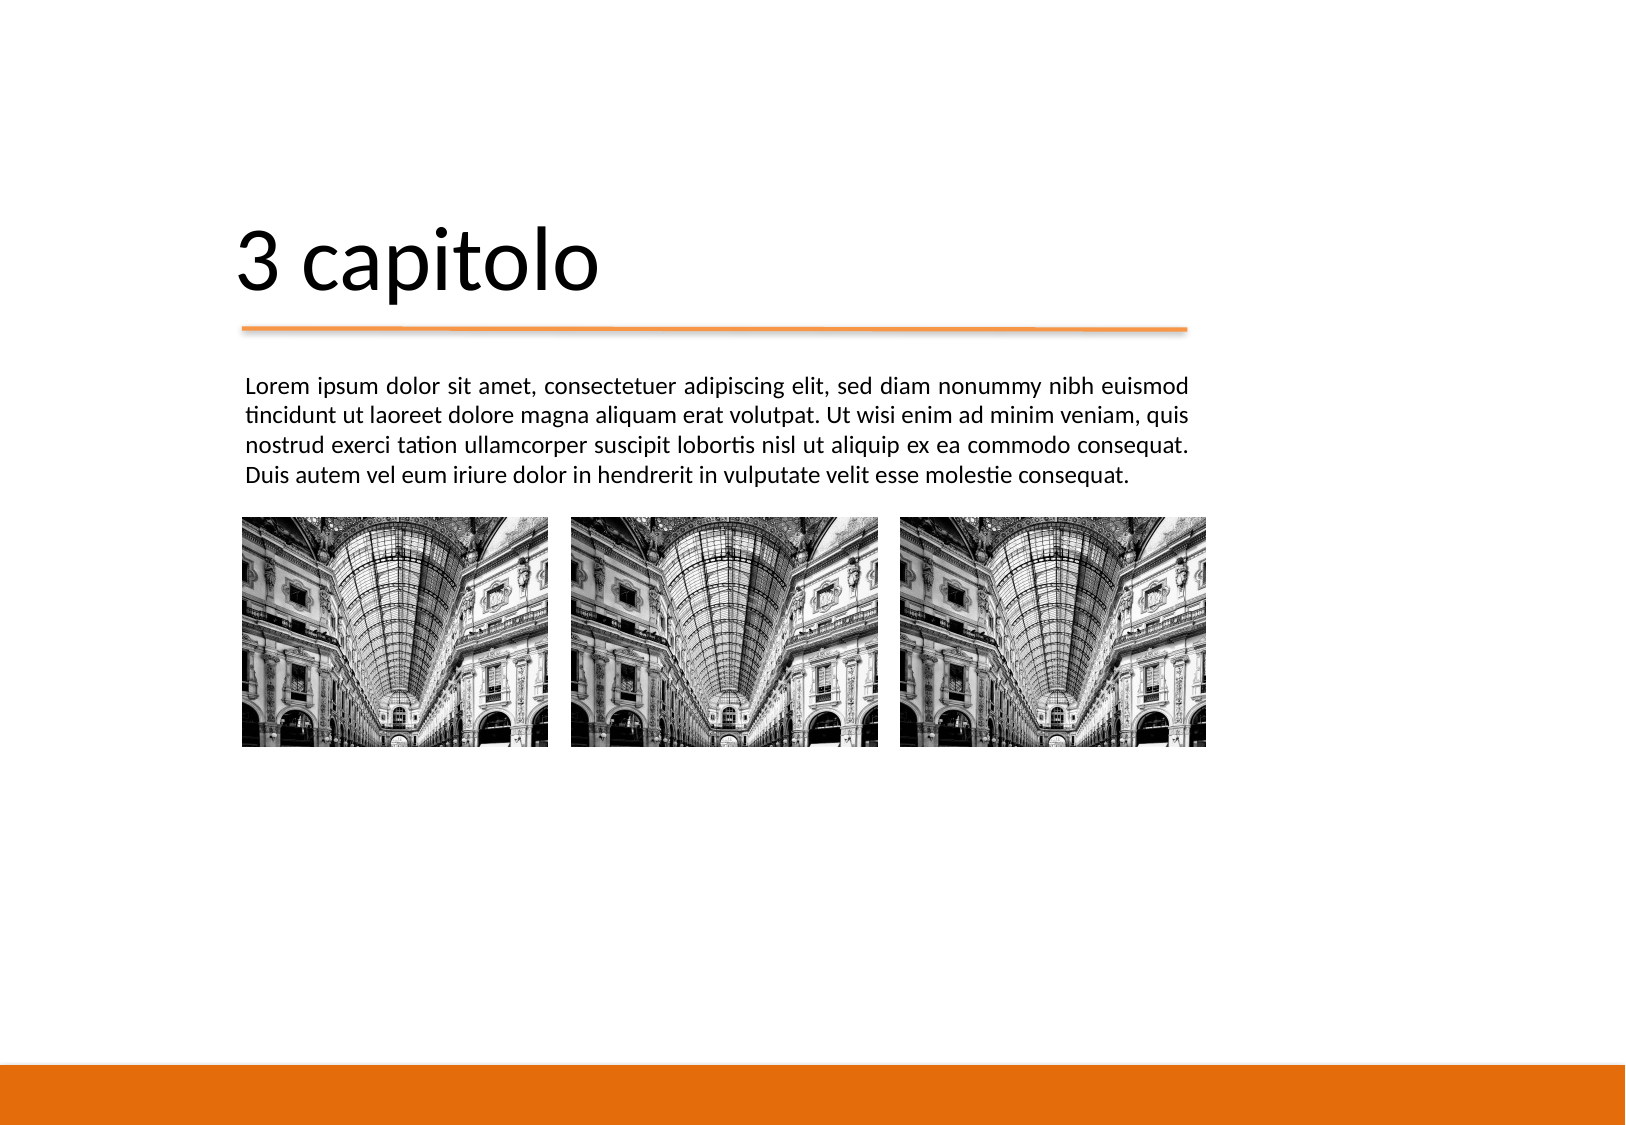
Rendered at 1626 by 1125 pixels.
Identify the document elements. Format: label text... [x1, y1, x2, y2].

text_box [0, 1064, 1625, 1125]
text_box Lorem ipsum dolor sit amet, consectetuer adipiscing elit, sed diam nonummy nibh euismod tincidunt ut laoreet dolore magna aliquam erat volutpat. Ut wisi enim ad minim veniam, quis nostrud exerci tation ullamcorper suscipit lobortis nisl ut aliquip ex ea commodo consequat. Duis autem vel eum iriure dolor in hendrerit in vulputate velit esse molestie consequat. [230, 340, 1206, 518]
title 3 capitolo [219, 178, 620, 330]
picture [899, 517, 1207, 748]
picture [571, 517, 879, 748]
picture [241, 517, 549, 748]
